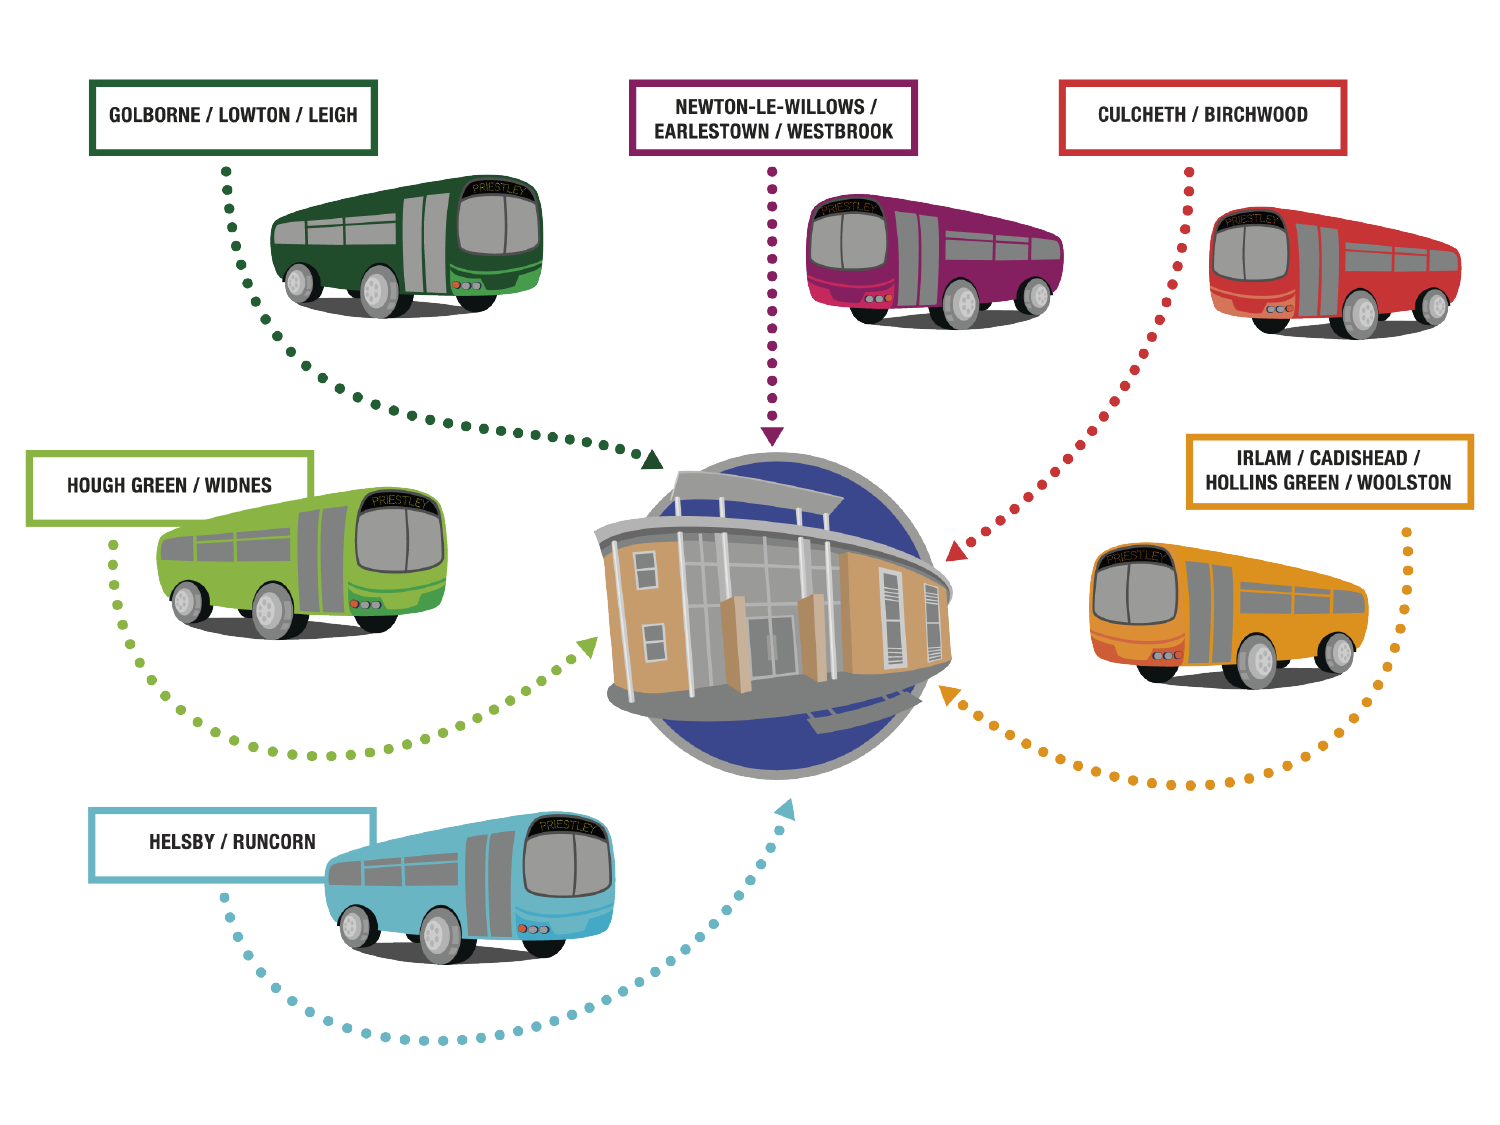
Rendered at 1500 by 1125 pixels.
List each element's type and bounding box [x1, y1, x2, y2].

picture [25, 79, 1475, 1046]
